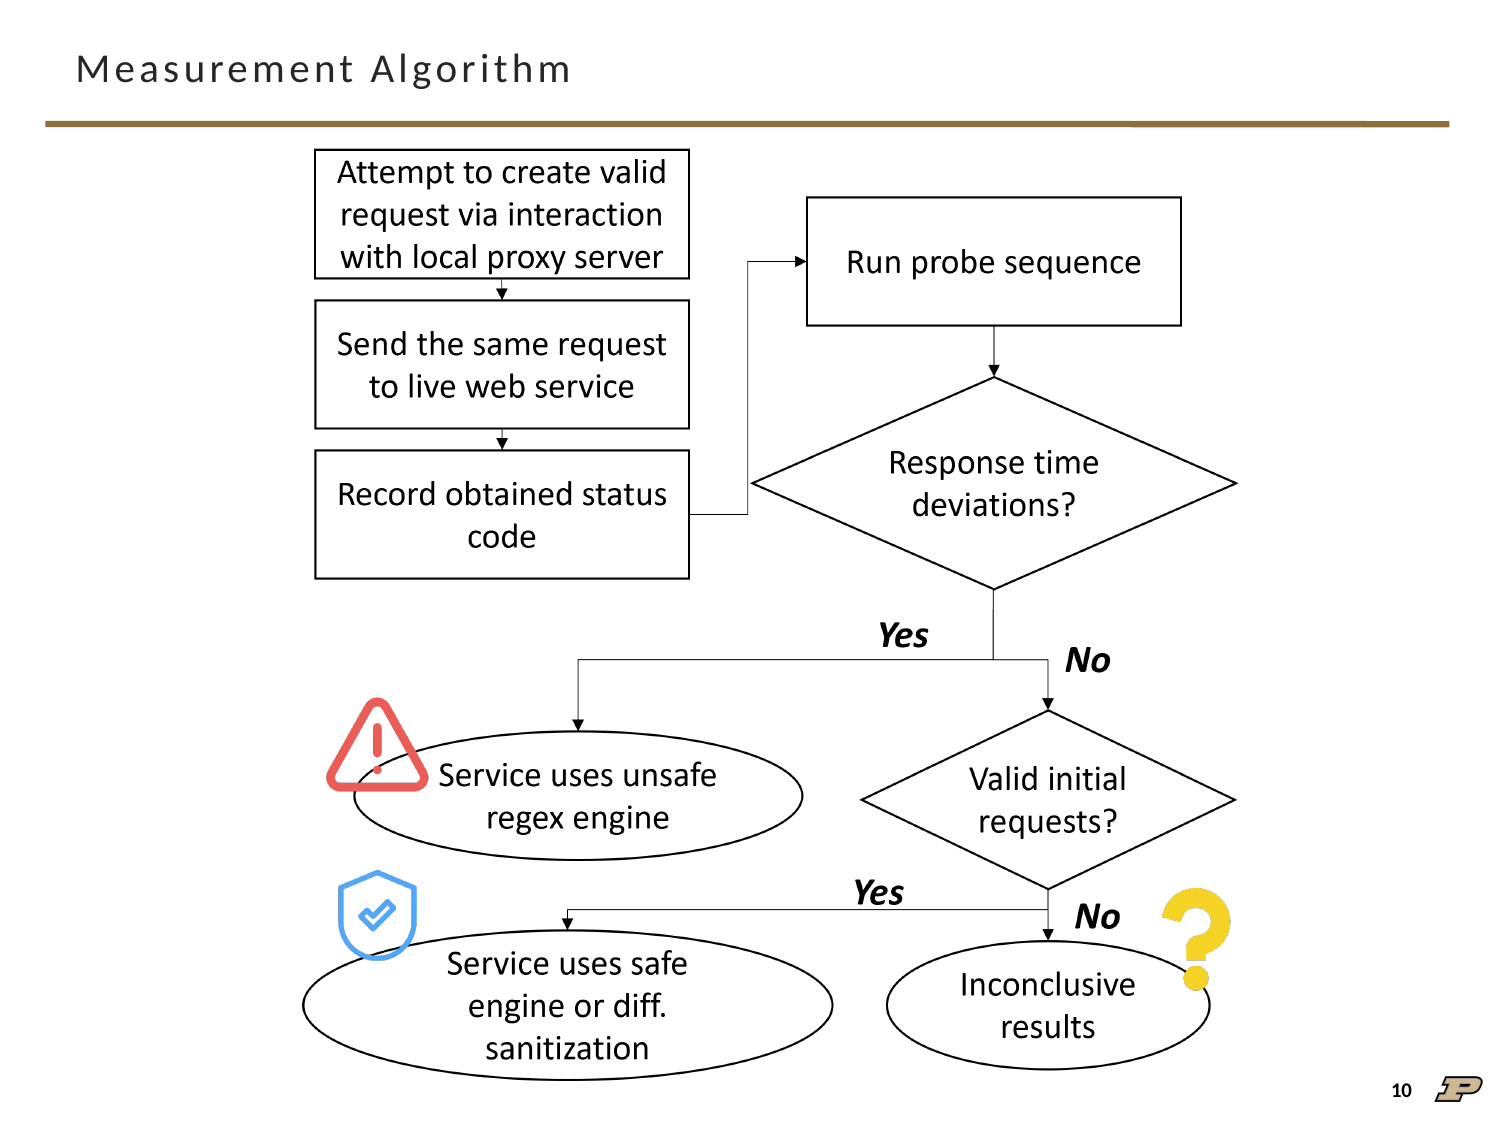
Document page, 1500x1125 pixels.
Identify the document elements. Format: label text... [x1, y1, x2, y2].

picture [1434, 1076, 1483, 1102]
picture [302, 139, 1247, 1090]
title Measurement Algorithm [43, 14, 1368, 124]
slide_number 10 [1371, 1059, 1432, 1120]
